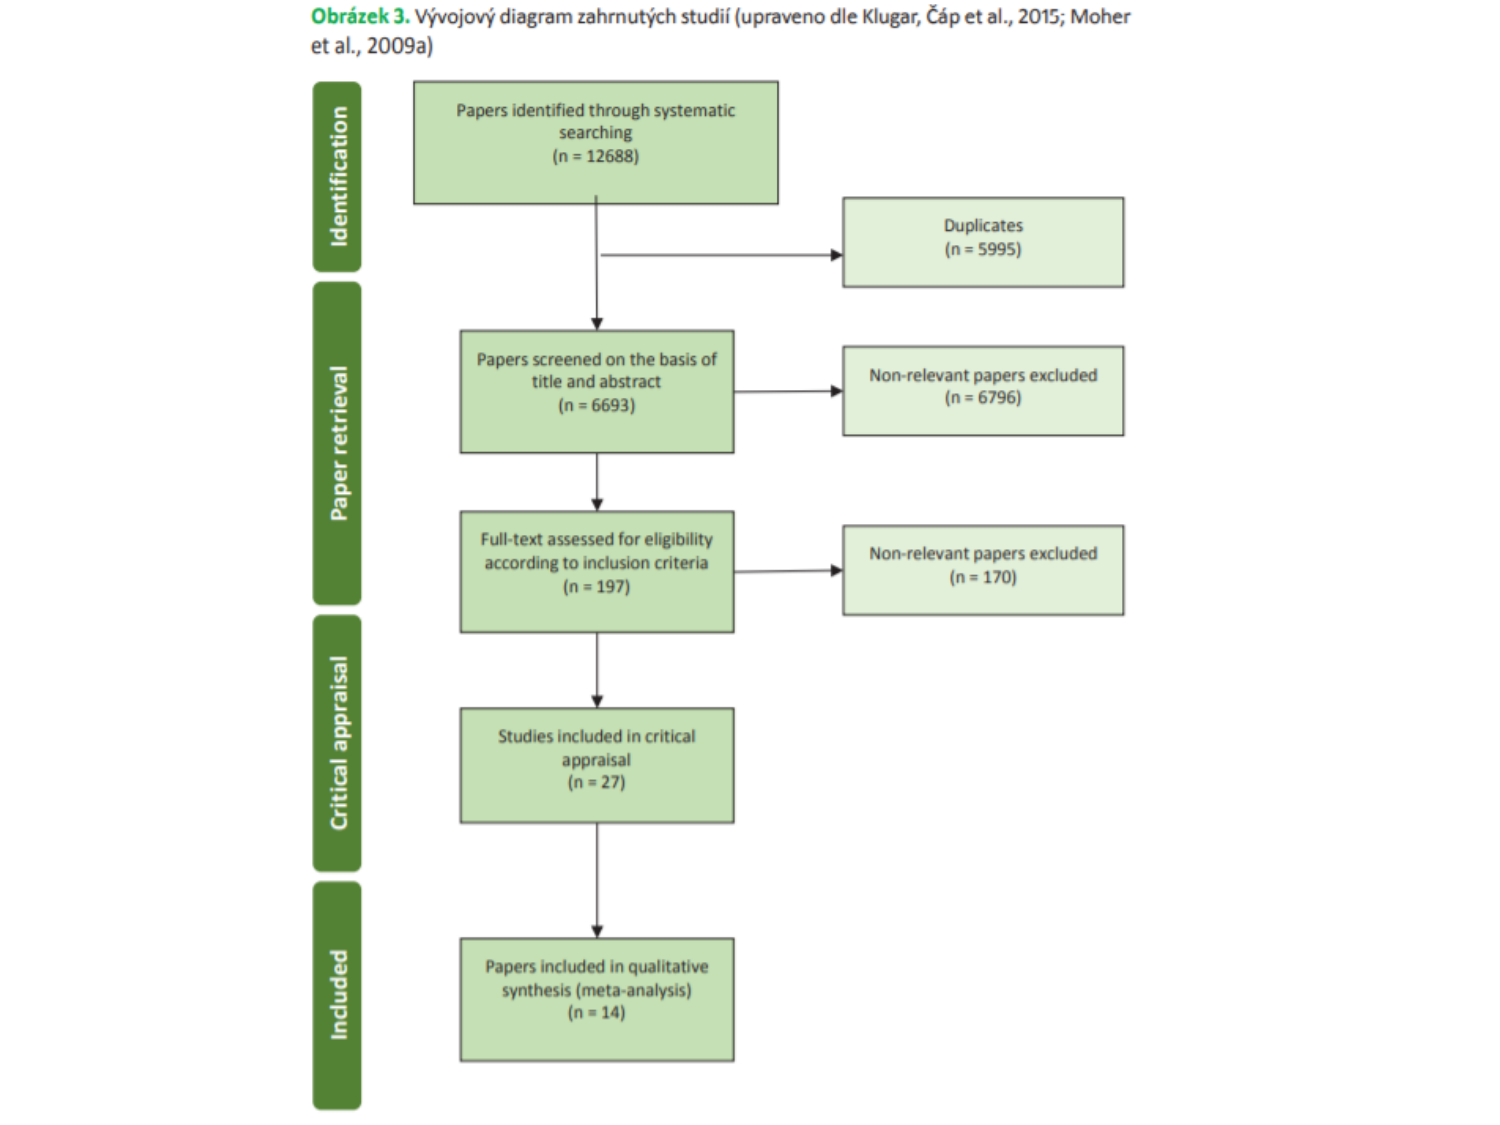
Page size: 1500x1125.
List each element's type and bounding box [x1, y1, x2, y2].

picture [289, 3, 1214, 1125]
